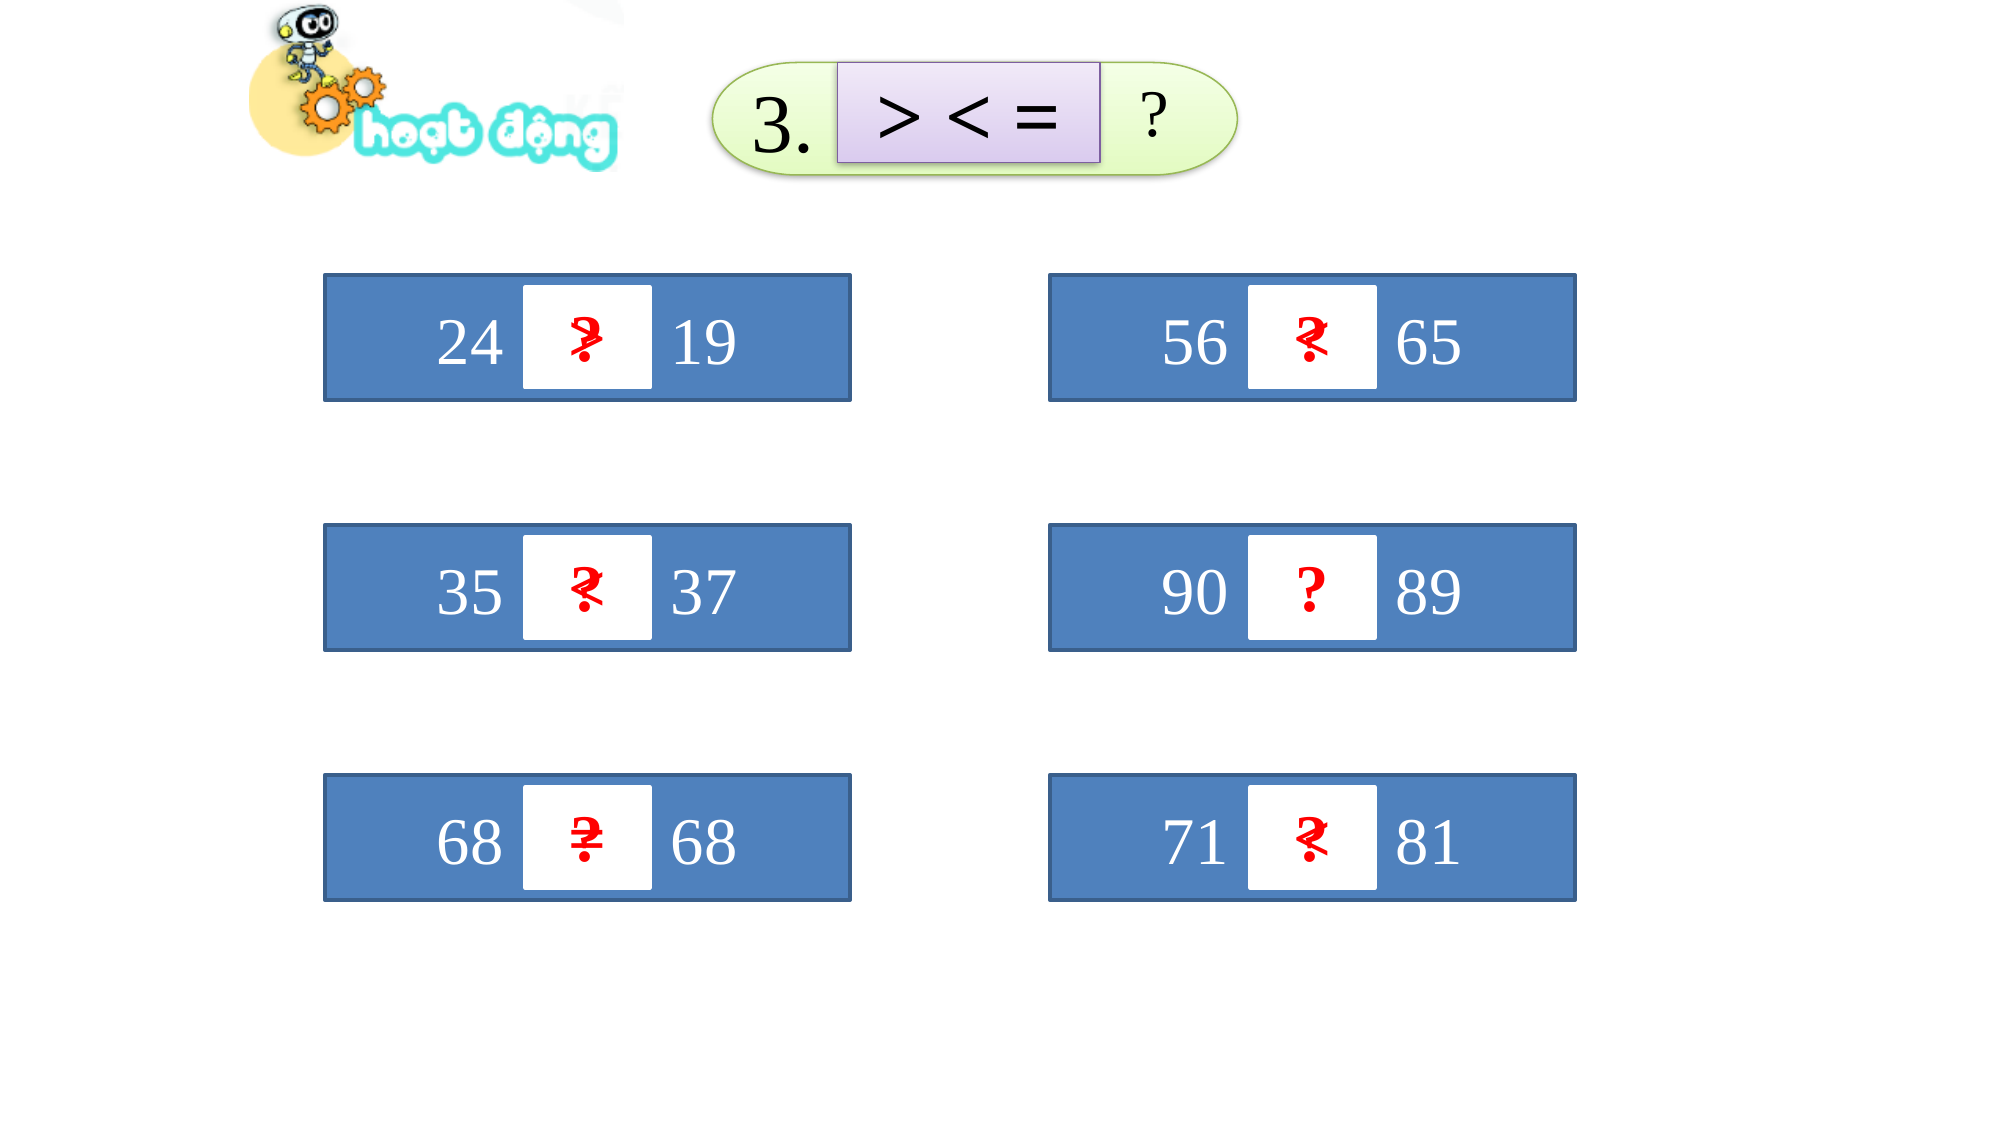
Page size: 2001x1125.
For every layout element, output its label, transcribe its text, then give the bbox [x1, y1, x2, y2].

text_box [523, 785, 652, 890]
text_box ? [1250, 537, 1375, 633]
text_box 3. [711, 61, 1215, 176]
text_box 71 81 [1048, 773, 1577, 902]
text_box > < = [837, 62, 1101, 163]
text_box [1248, 285, 1377, 389]
text_box 3. [1225, 88, 1239, 150]
text_box ? [1125, 62, 1225, 158]
text_box 68 68 [323, 773, 852, 902]
text_box 56 65 [1048, 273, 1577, 402]
text_box [1248, 535, 1377, 640]
text_box [523, 535, 652, 640]
text_box ? [1250, 287, 1375, 383]
text_box ? [525, 537, 650, 633]
picture [249, 0, 624, 172]
text_box ? [525, 287, 650, 383]
text_box 35 37 [323, 523, 852, 652]
text_box < [1250, 787, 1375, 883]
text_box [523, 285, 652, 389]
text_box 24 19 [323, 273, 852, 402]
text_box 90 89 [1048, 523, 1577, 652]
text_box ? [525, 787, 650, 883]
text_box [1248, 785, 1377, 890]
